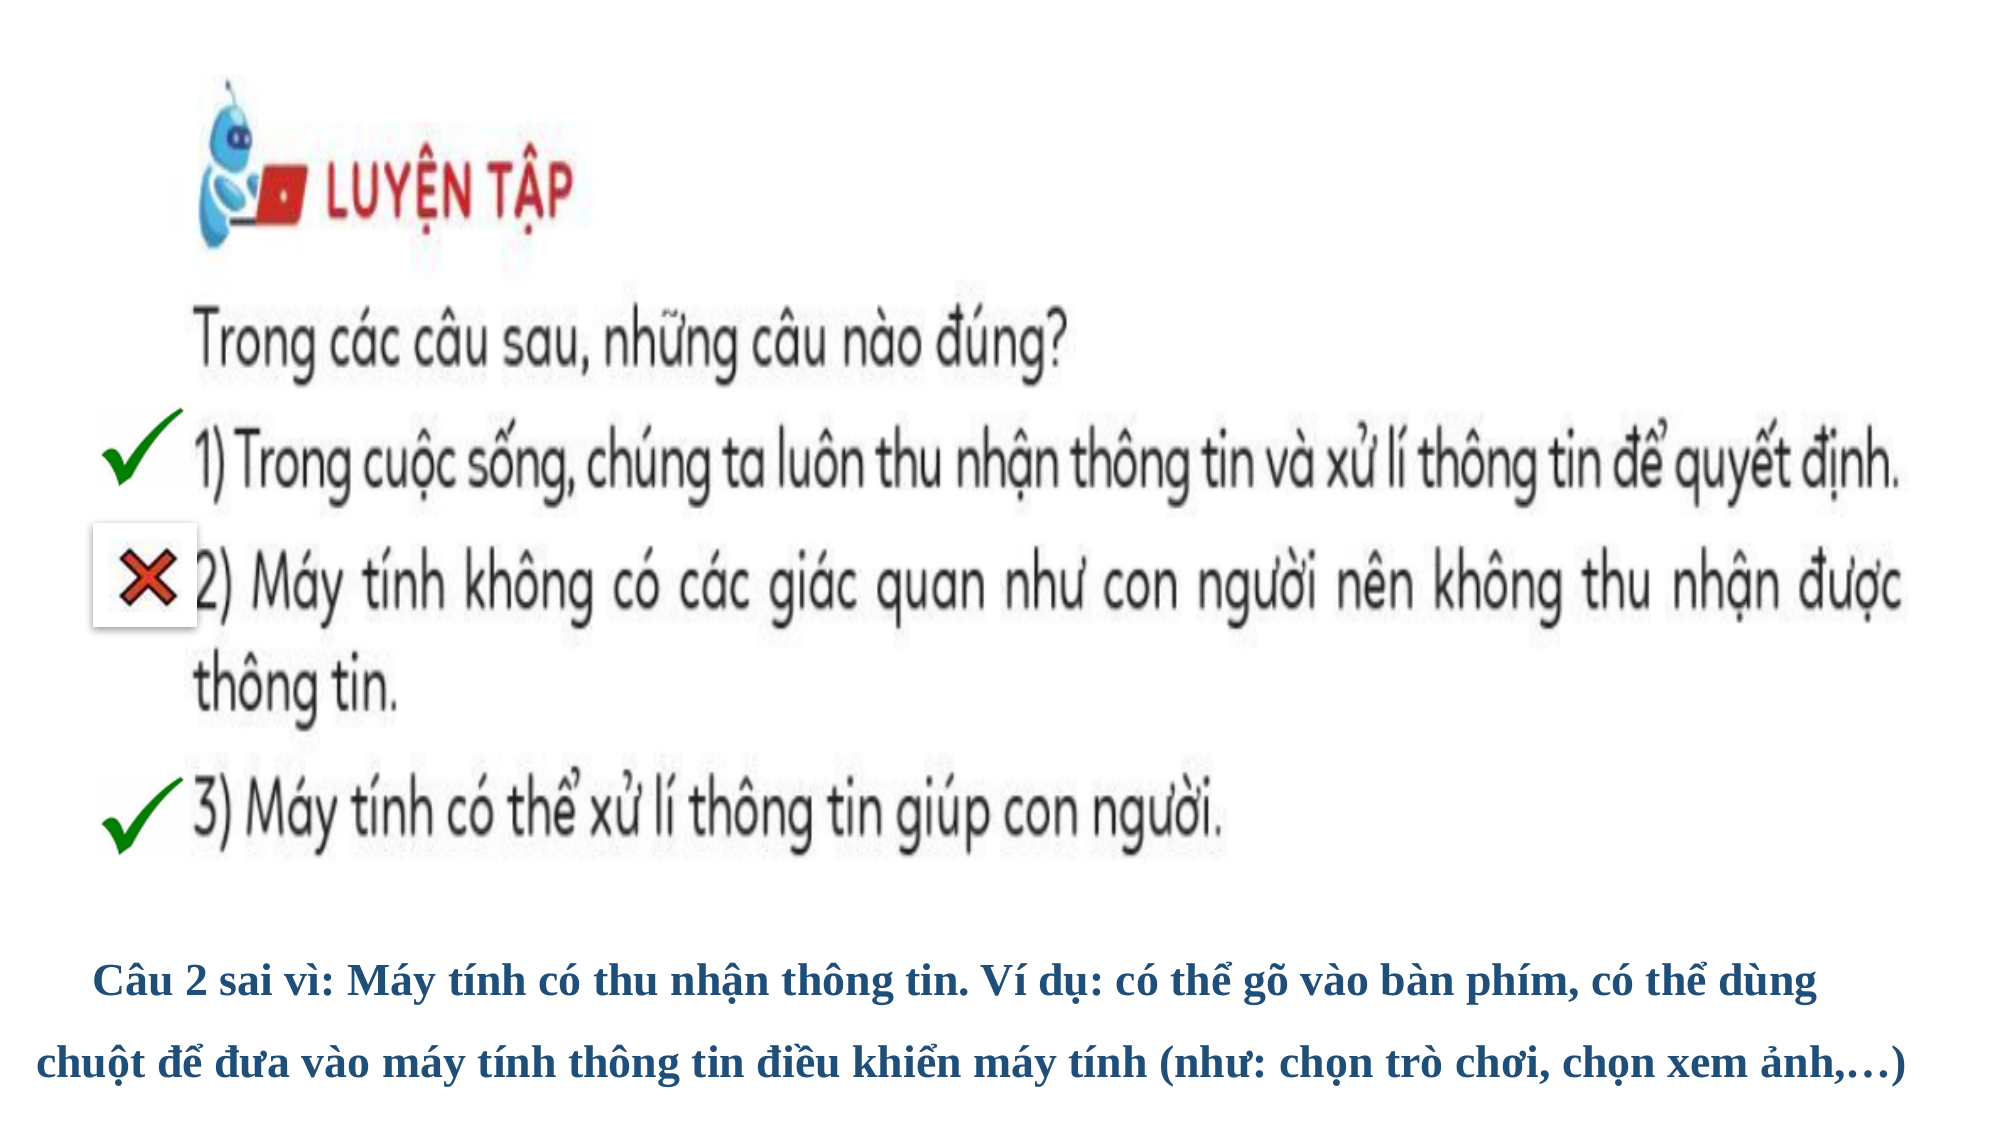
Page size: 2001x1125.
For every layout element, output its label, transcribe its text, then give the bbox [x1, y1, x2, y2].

text_box Câu 2 sai vì: Máy tính có thu nhận thông tin. Ví dụ: có thể gõ vào bàn phím, có thể dùng chuột để đưa vào máy tính thông tin điều khiển máy tính (như: chọn trò chơi, chọn xem ảnh,…) [24, 916, 1950, 1093]
picture [99, 74, 1938, 888]
